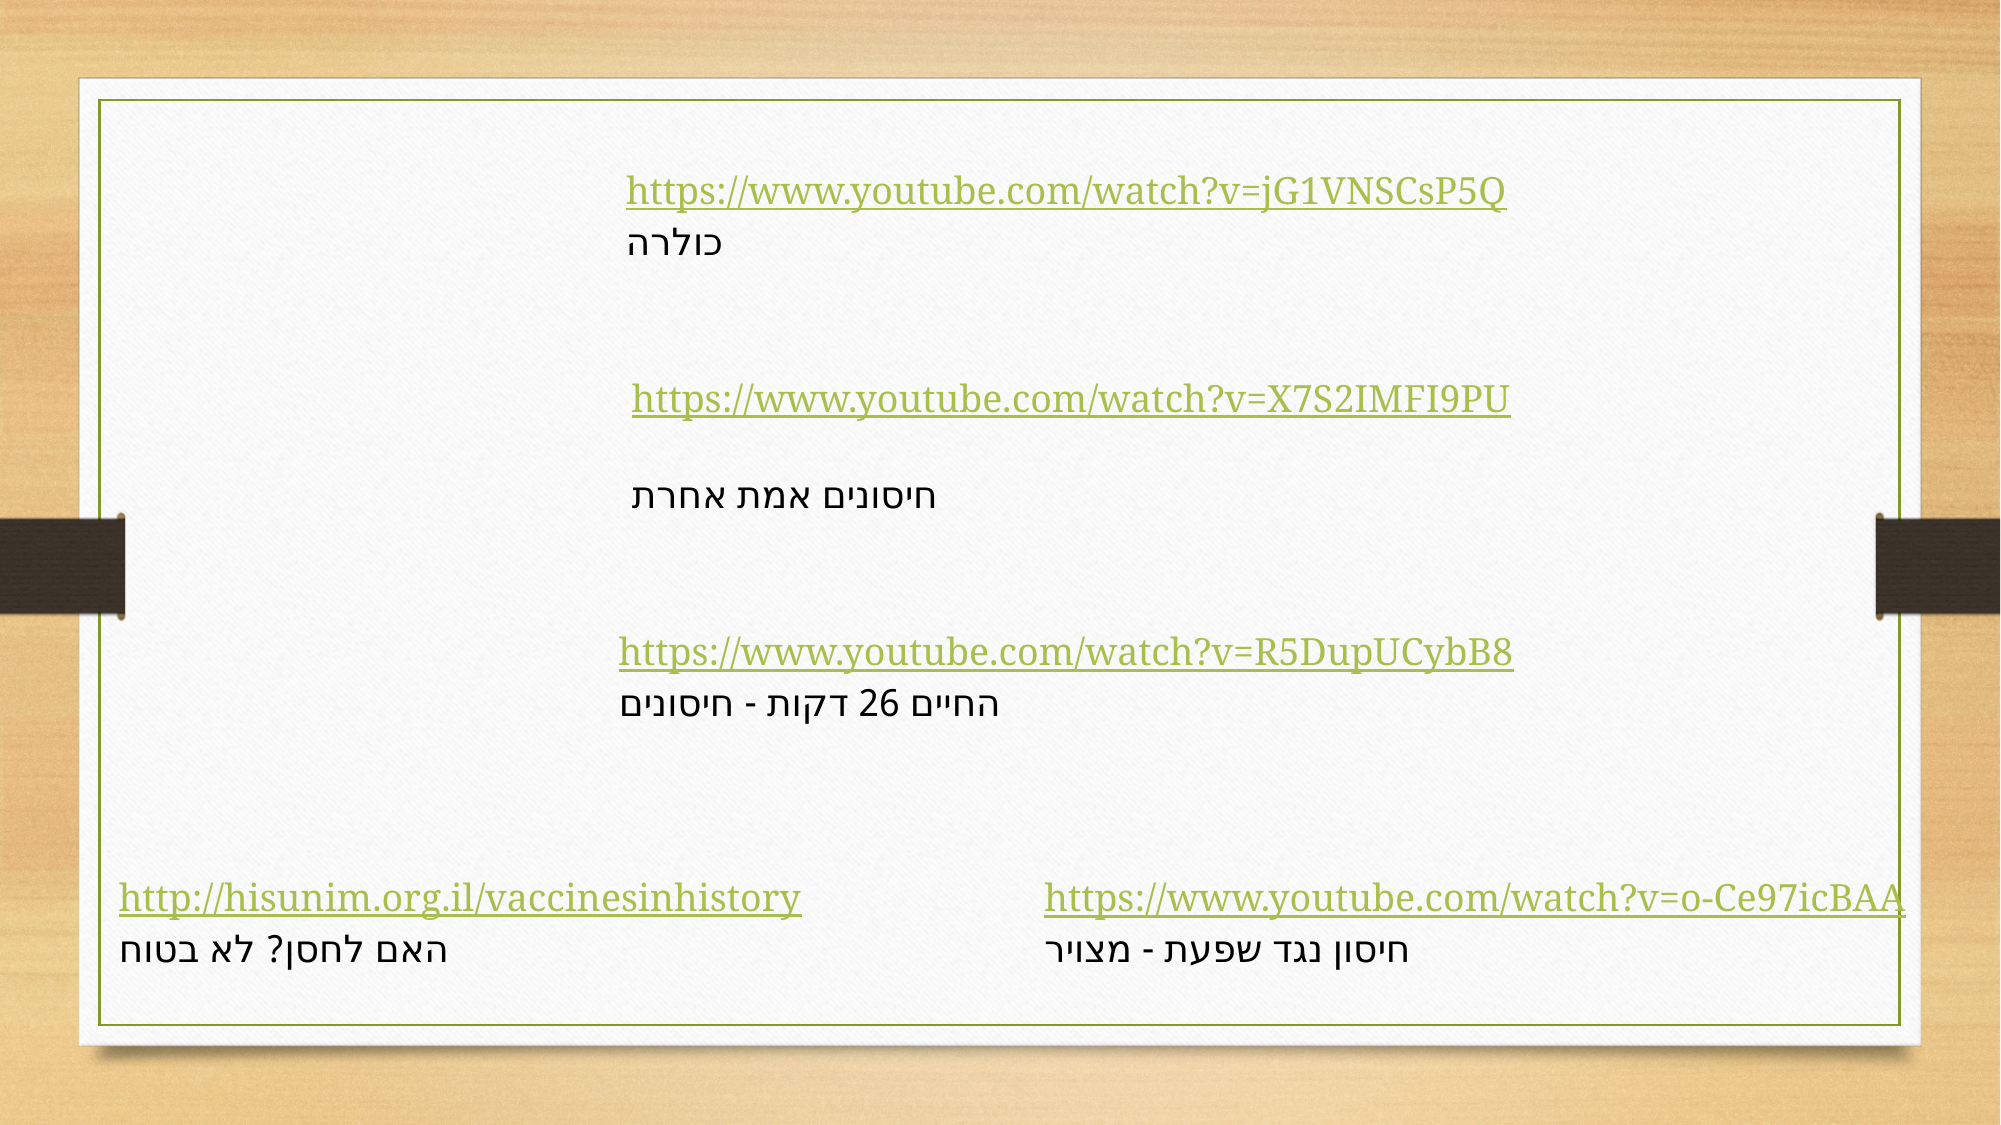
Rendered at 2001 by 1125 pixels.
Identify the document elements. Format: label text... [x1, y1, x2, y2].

picture [0, 0, 2001, 1125]
text_box https://www.youtube.com/watch?v=o-Ce97icBAA חיסון נגד שפעת - מצויר [1029, 867, 1922, 978]
text_box https://www.youtube.com/watch?v=R5DupUCybB8 החיים 26 דקות - חיסונים [603, 620, 1529, 732]
text_box http://hisunim.org.il/vaccinesinhistory האם לחסן? לא בטוח [103, 821, 817, 978]
text_box https://www.youtube.com/watch?v=X7S2IMFI9PU חיסונים אמת אחרת [616, 367, 1526, 524]
text_box https://www.youtube.com/watch?v=jG1VNSCsP5Q כולרה [611, 159, 1522, 271]
